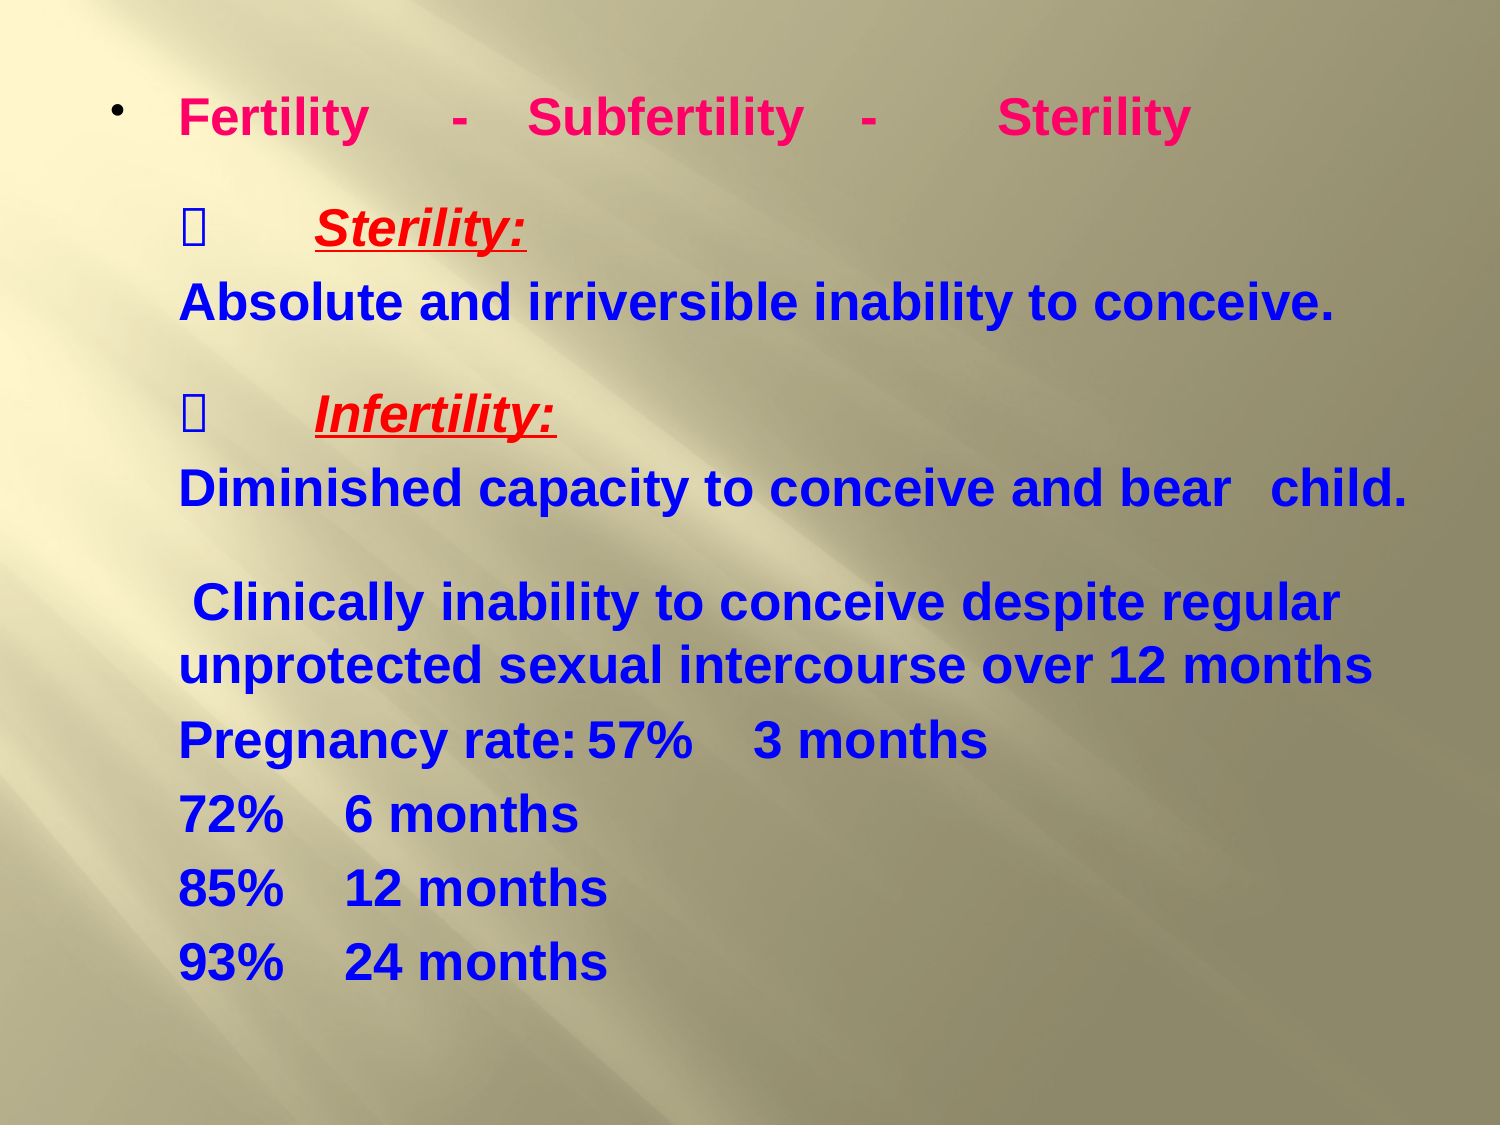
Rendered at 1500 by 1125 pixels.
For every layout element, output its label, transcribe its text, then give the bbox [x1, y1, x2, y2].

list Fertility - Subfertility - Sterility  Sterility: Absolute and irriversible inability to conceive.  Infertility: Diminished capacity to conceive and bear child. Clinically inability to conceive despite regular unprotected sexual intercourse over 12 months Pregnancy rate: 57% 3 months 72% 6 months 85% 12 months 93% 24 months [75, 75, 1425, 1013]
